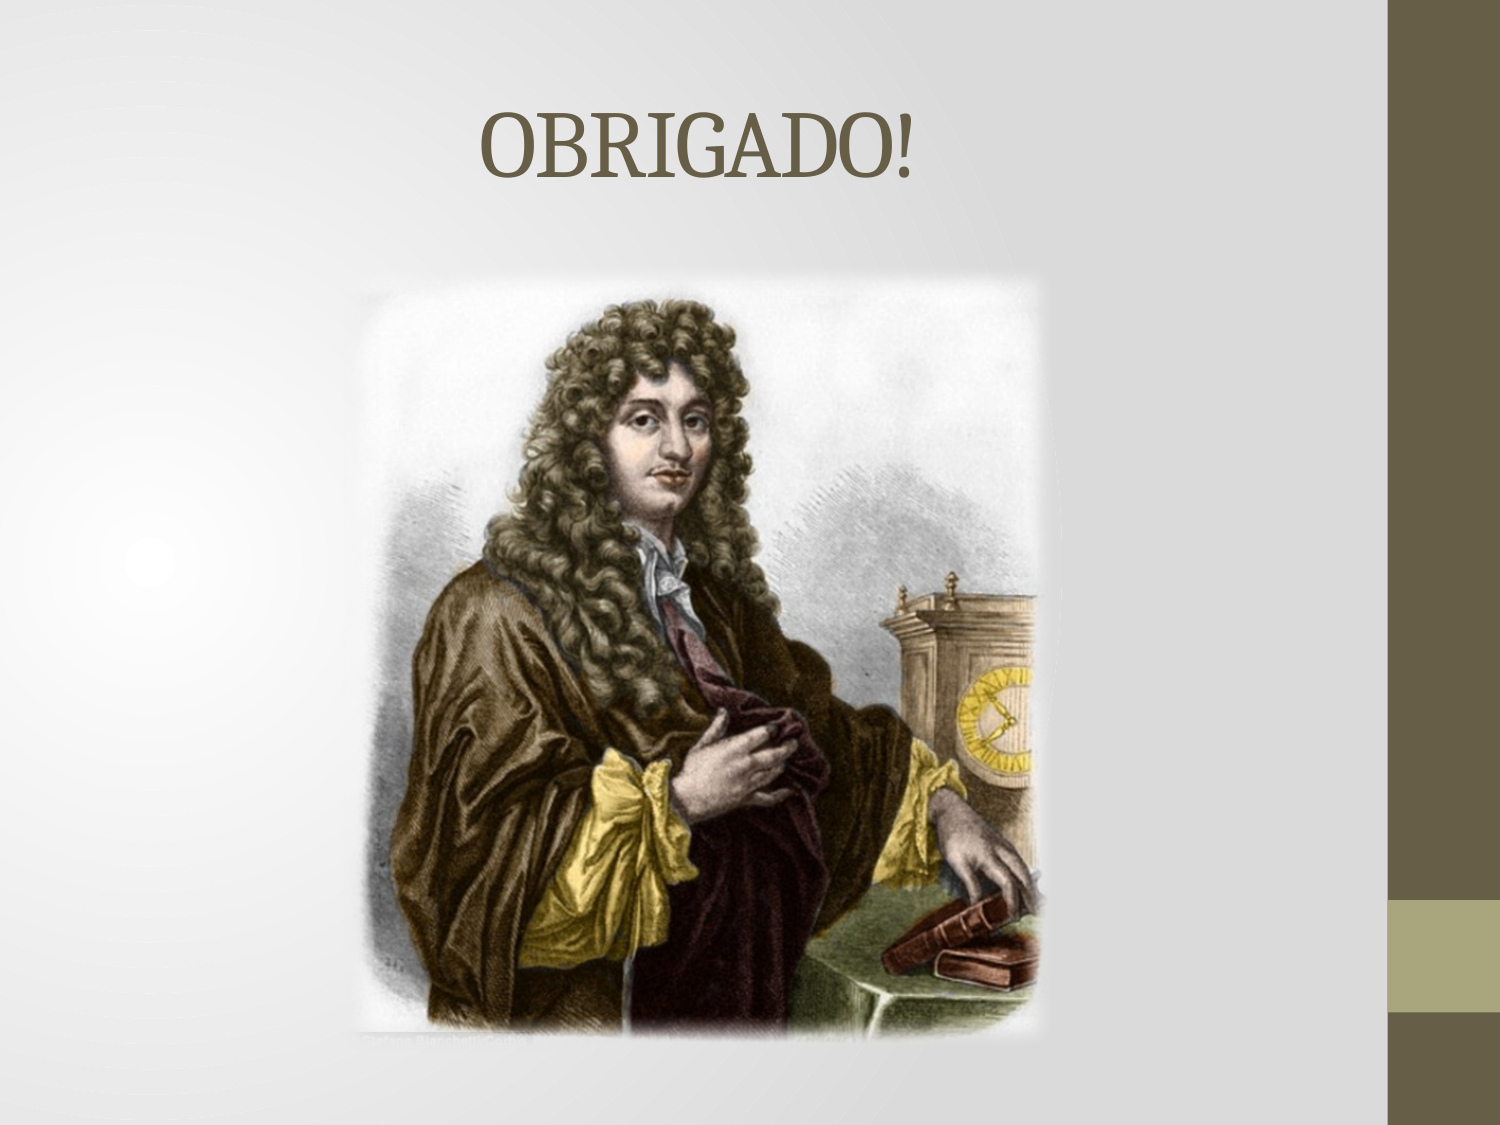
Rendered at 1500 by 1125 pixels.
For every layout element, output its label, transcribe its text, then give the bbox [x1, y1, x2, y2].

title OBRIGADO! [75, 45, 1325, 233]
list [342, 261, 1058, 1051]
